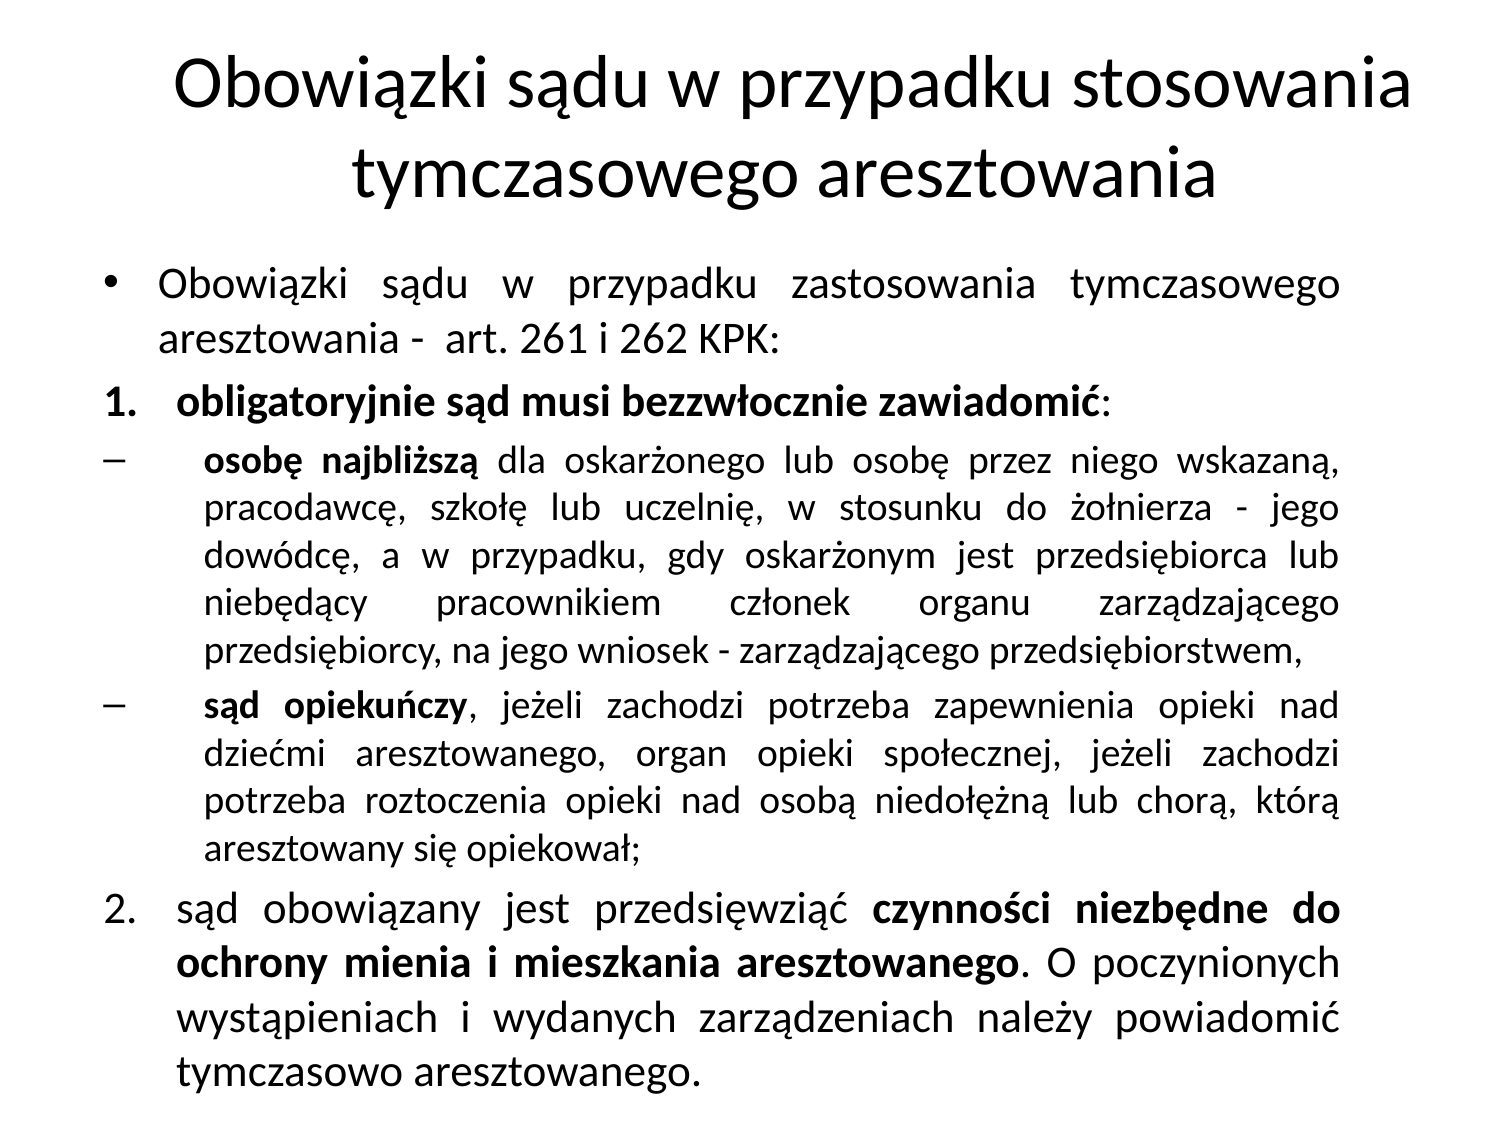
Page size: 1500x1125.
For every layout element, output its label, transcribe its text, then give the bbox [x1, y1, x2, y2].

title Obowiązki sądu w przypadku stosowania tymczasowego aresztowania [88, 0, 1500, 246]
list Obowiązki sądu w przypadku zastosowania tymczasowego aresztowania - art. 261 i 262 KPK: obligatoryjnie sąd musi bezzwłocznie zawiadomić: osobę najbliższą dla oskarżonego lub osobę przez niego wskazaną, pracodawcę, szkołę lub uczelnię, w stosunku do żołnierza - jego dowódcę, a w przypadku, gdy oskarżonym jest przedsiębiorca lub niebędący pracownikiem członek organu zarządzającego przedsiębiorcy, na jego wniosek - zarządzającego przedsiębiorstwem, sąd opiekuńczy, jeżeli zachodzi potrzeba zapewnienia opieki nad dziećmi aresztowanego, organ opieki społecznej, jeżeli zachodzi potrzeba roztoczenia opieki nad osobą niedołężną lub chorą, którą aresztowany się opiekował; sąd obowiązany jest przedsięwziąć czynności niezbędne do ochrony mienia i mieszkania aresztowanego. O poczynionych wystąpieniach i wydanych zarządzeniach należy powiadomić tymczasowo aresztowanego. [88, 246, 1356, 1125]
